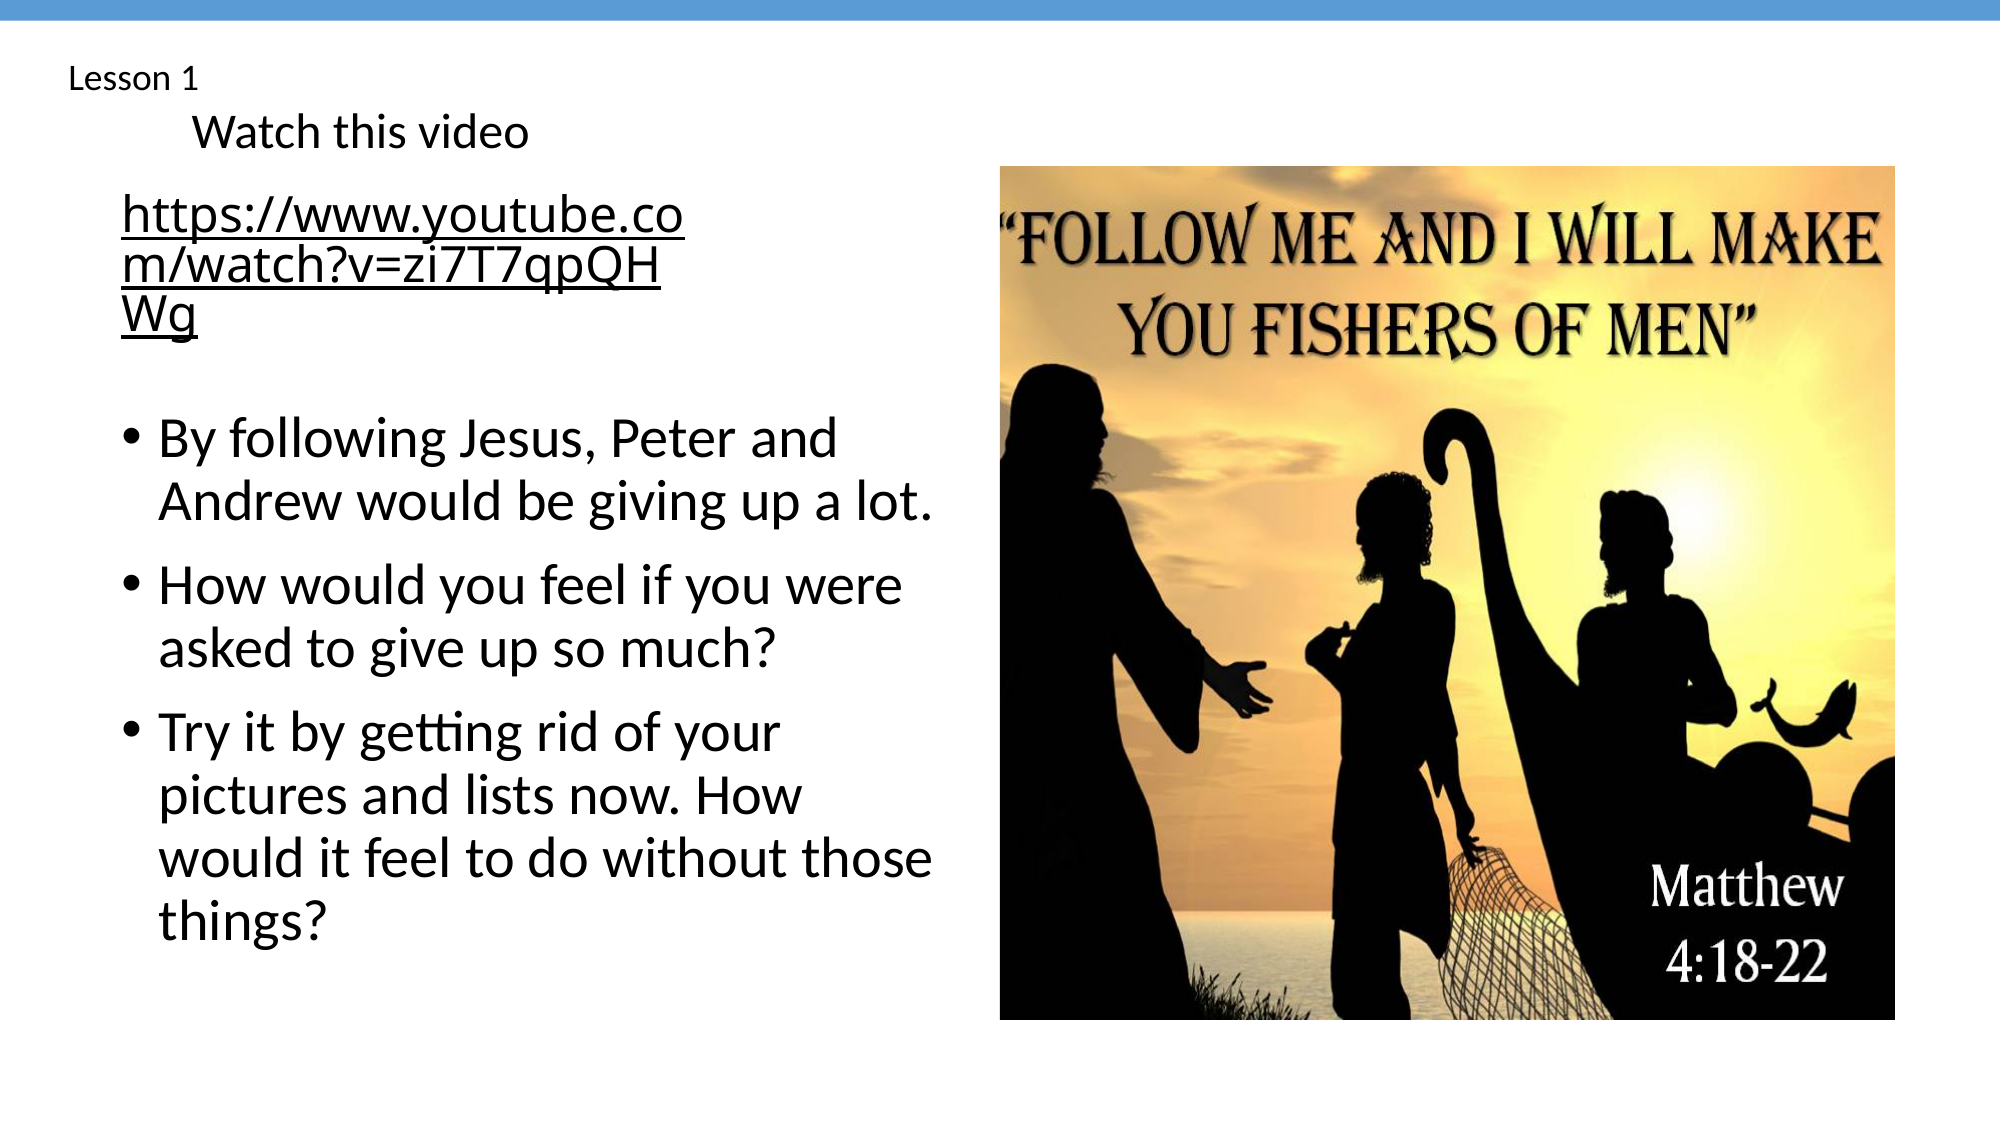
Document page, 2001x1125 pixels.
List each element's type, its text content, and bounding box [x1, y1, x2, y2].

title https://www.youtube.com/watch?v=zi7T7qpQHWg [106, 103, 708, 379]
text_box Watch this video [176, 90, 619, 166]
text_box [0, 0, 2000, 21]
picture [999, 166, 1895, 1020]
list By following Jesus, Peter and Andrew would be giving up a lot. How would you feel if you were asked to give up so much? Try it by getting rid of your pictures and lists now. How would it feel to do without those things? [106, 399, 968, 1021]
text_box Lesson 1 [53, 45, 239, 107]
